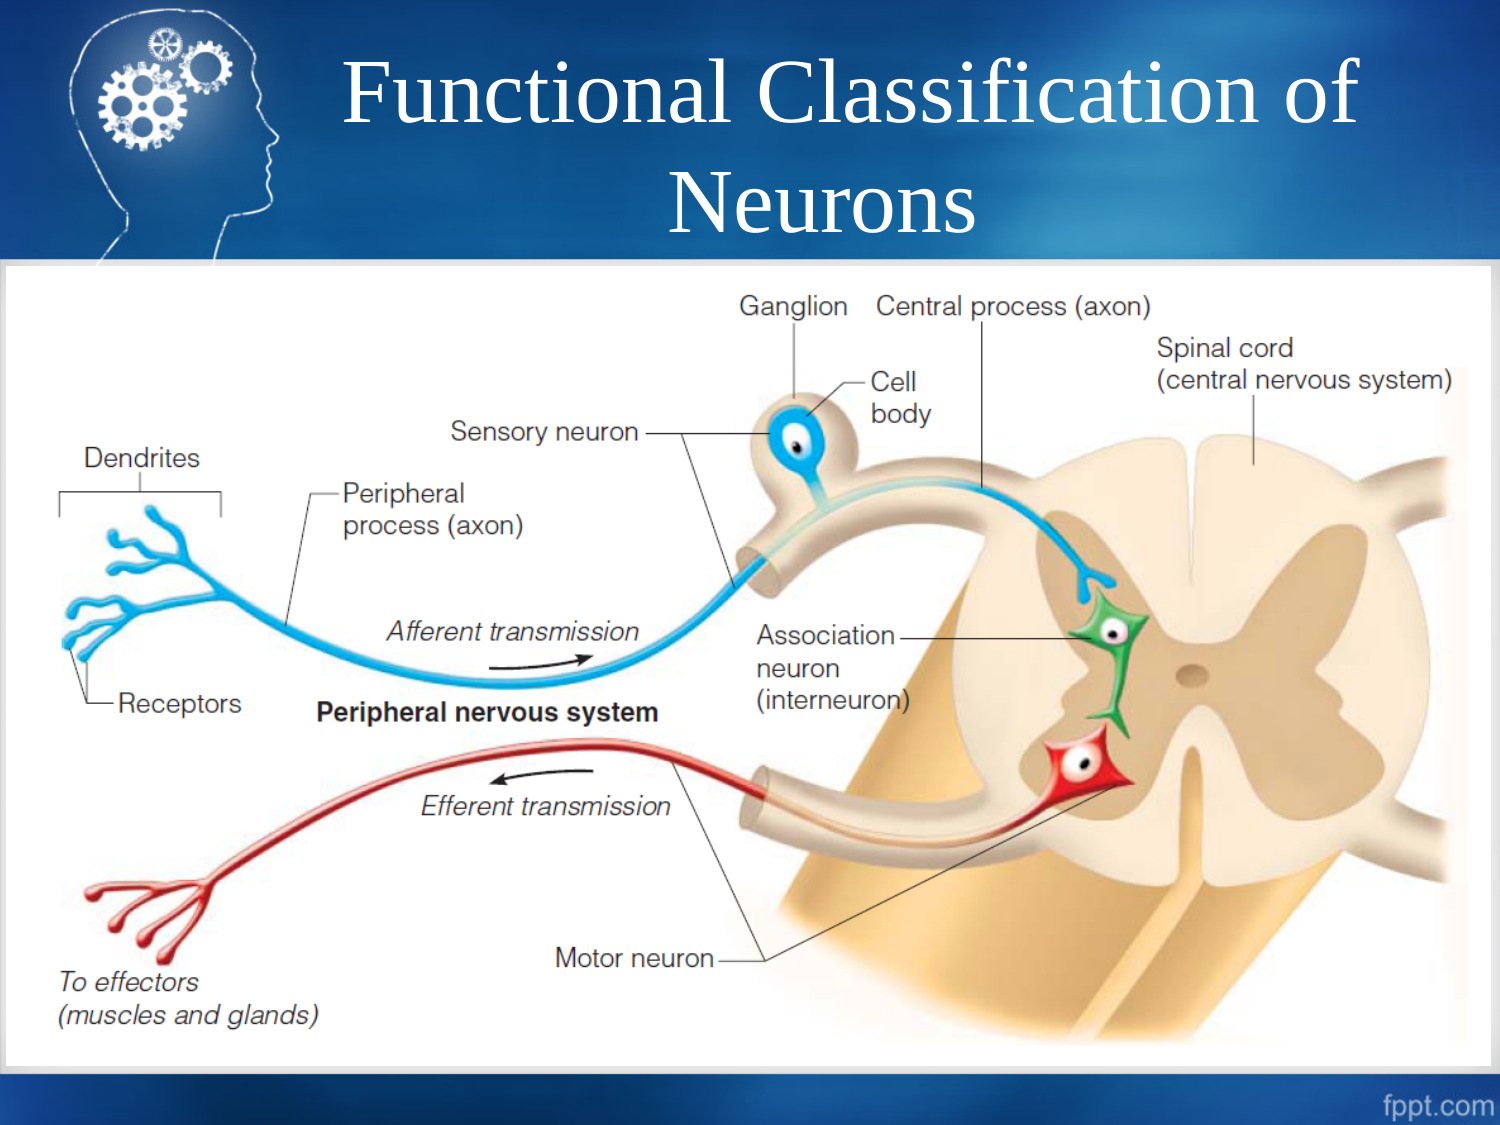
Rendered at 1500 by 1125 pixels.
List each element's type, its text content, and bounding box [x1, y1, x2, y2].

picture [0, 0, 1500, 1125]
text_box Functional Classification of Neurons [164, 23, 1500, 259]
